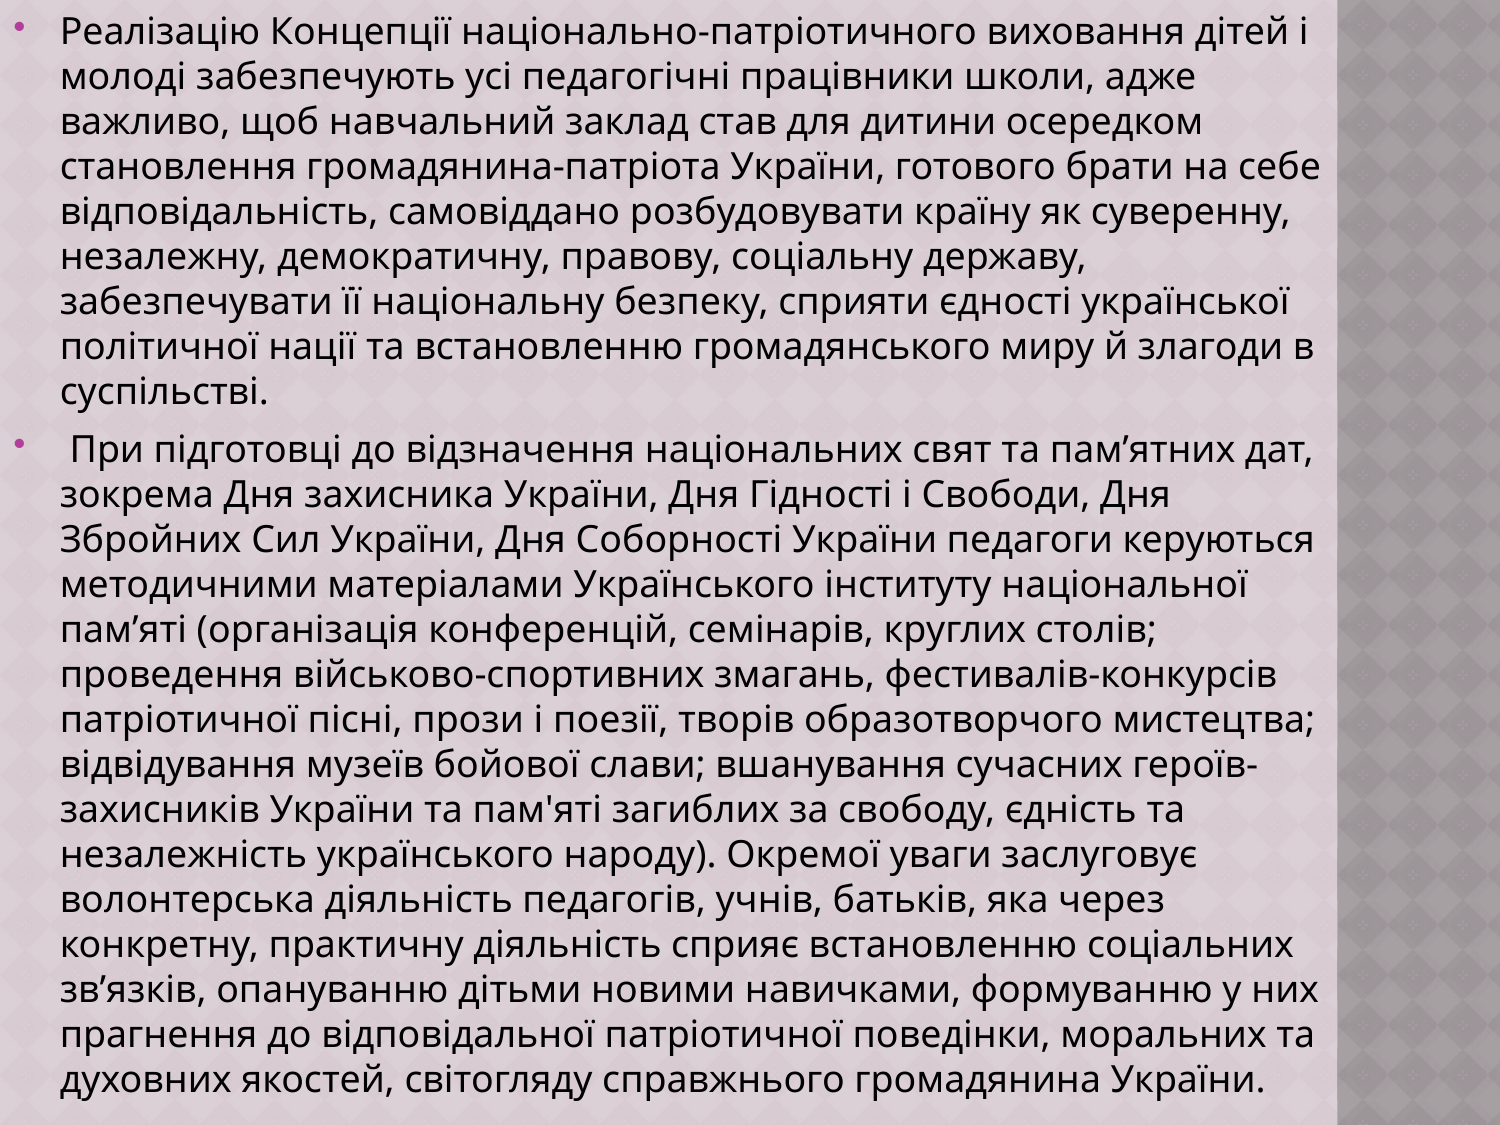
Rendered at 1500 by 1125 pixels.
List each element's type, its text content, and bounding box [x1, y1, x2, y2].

list Реалізацію Концепції національно-патріотичного виховання дітей і молоді забезпечують усі педагогічні працівники школи, адже важливо, щоб навчальний заклад став для дитини осередком становлення громадянина-патріота України, готового брати на себе відповідальність, самовіддано розбудовувати країну як суверенну, незалежну, демократичну, правову, соціальну державу, забезпечувати її національну безпеку, сприяти єдності української політичної нації та встановленню громадянського миру й злагоди в суспільстві. При підготовці до відзначення національних свят та пам’ятних дат, зокрема Дня захисника України, Дня Гідності і Свободи, Дня Збройних Сил України, Дня Соборності України педагоги керуються методичними матеріалами Українського інституту національної пам’яті (організація конференцій, семінарів, круглих столів; проведення військово-спортивних змагань, фестивалів-конкурсів патріотичної пісні, прози і поезії, творів образотворчого мистецтва; відвідування музеїв бойової слави; вшанування сучасних героїв-захисників України та пам'яті загиблих за свободу, єдність та незалежність українського народу). Окремої уваги заслуговує волонтерська діяльність педагогів, учнів, батьків, яка через конкретну, практичну діяльність сприяє встановленню соціальних зв’язків, опануванню дітьми новими навичками, формуванню у них прагнення до відповідальної патріотичної поведінки, моральних та духовних якостей, світогляду справжнього громадянина України. [0, 0, 1341, 1125]
